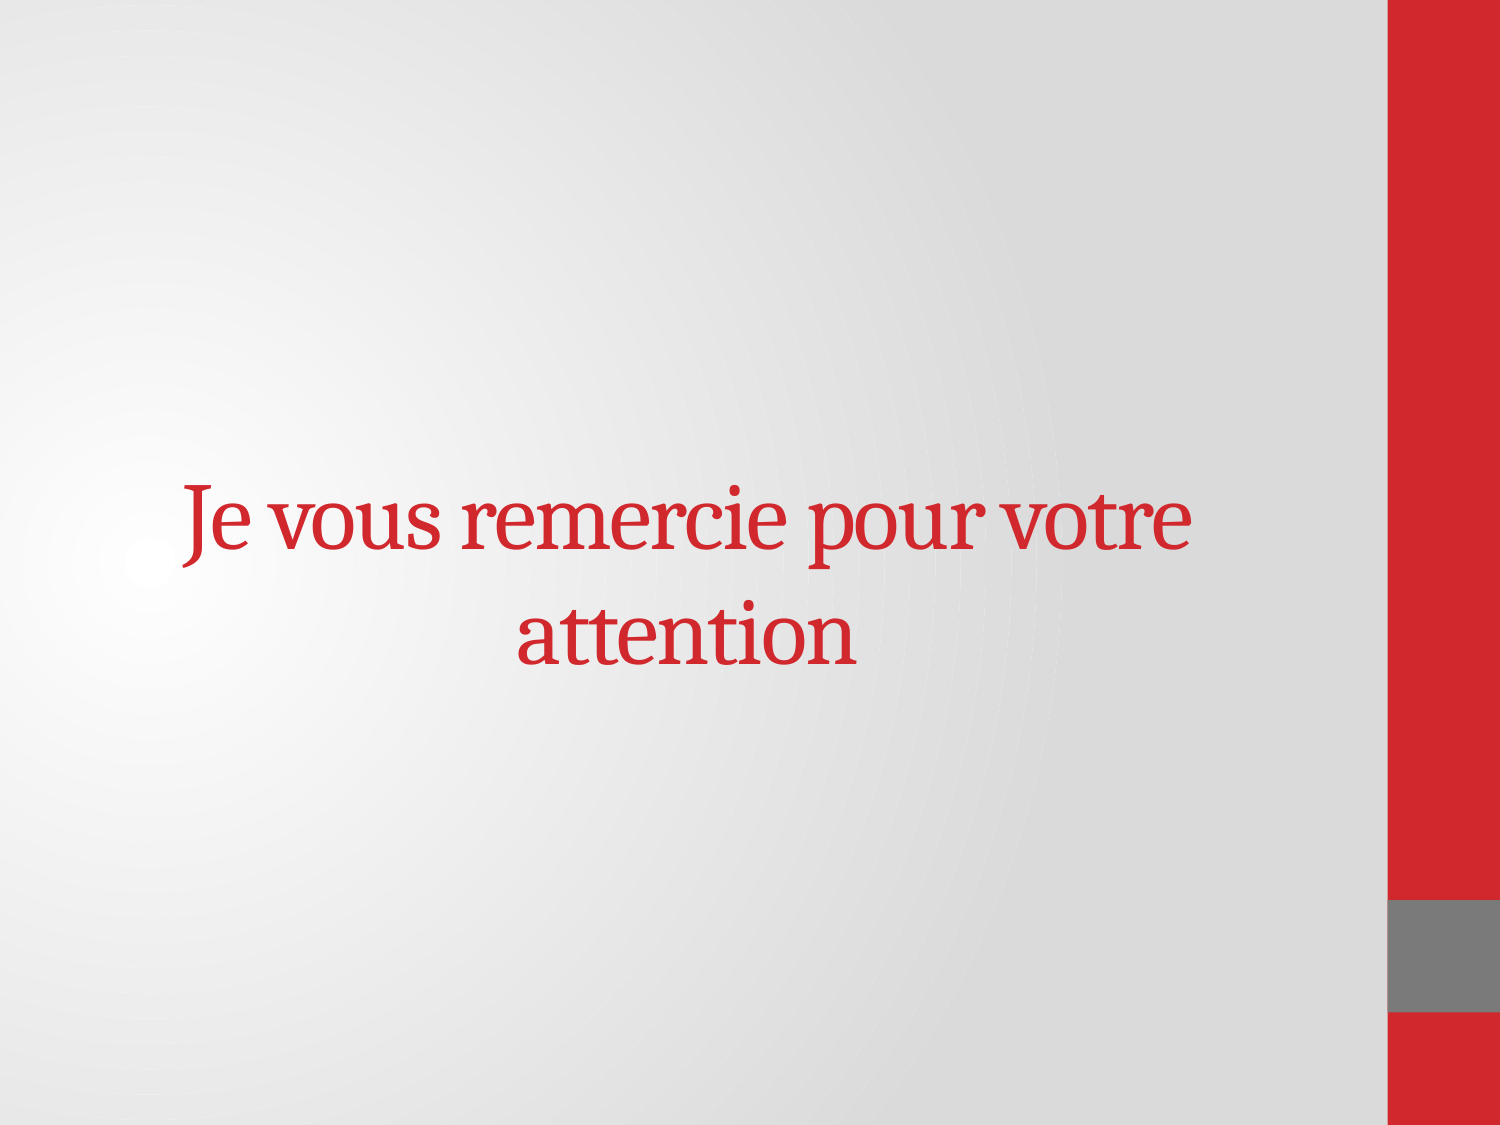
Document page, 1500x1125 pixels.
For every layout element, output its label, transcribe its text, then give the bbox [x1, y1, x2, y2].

title Je vous remercie pour votre attention [62, 474, 1313, 663]
